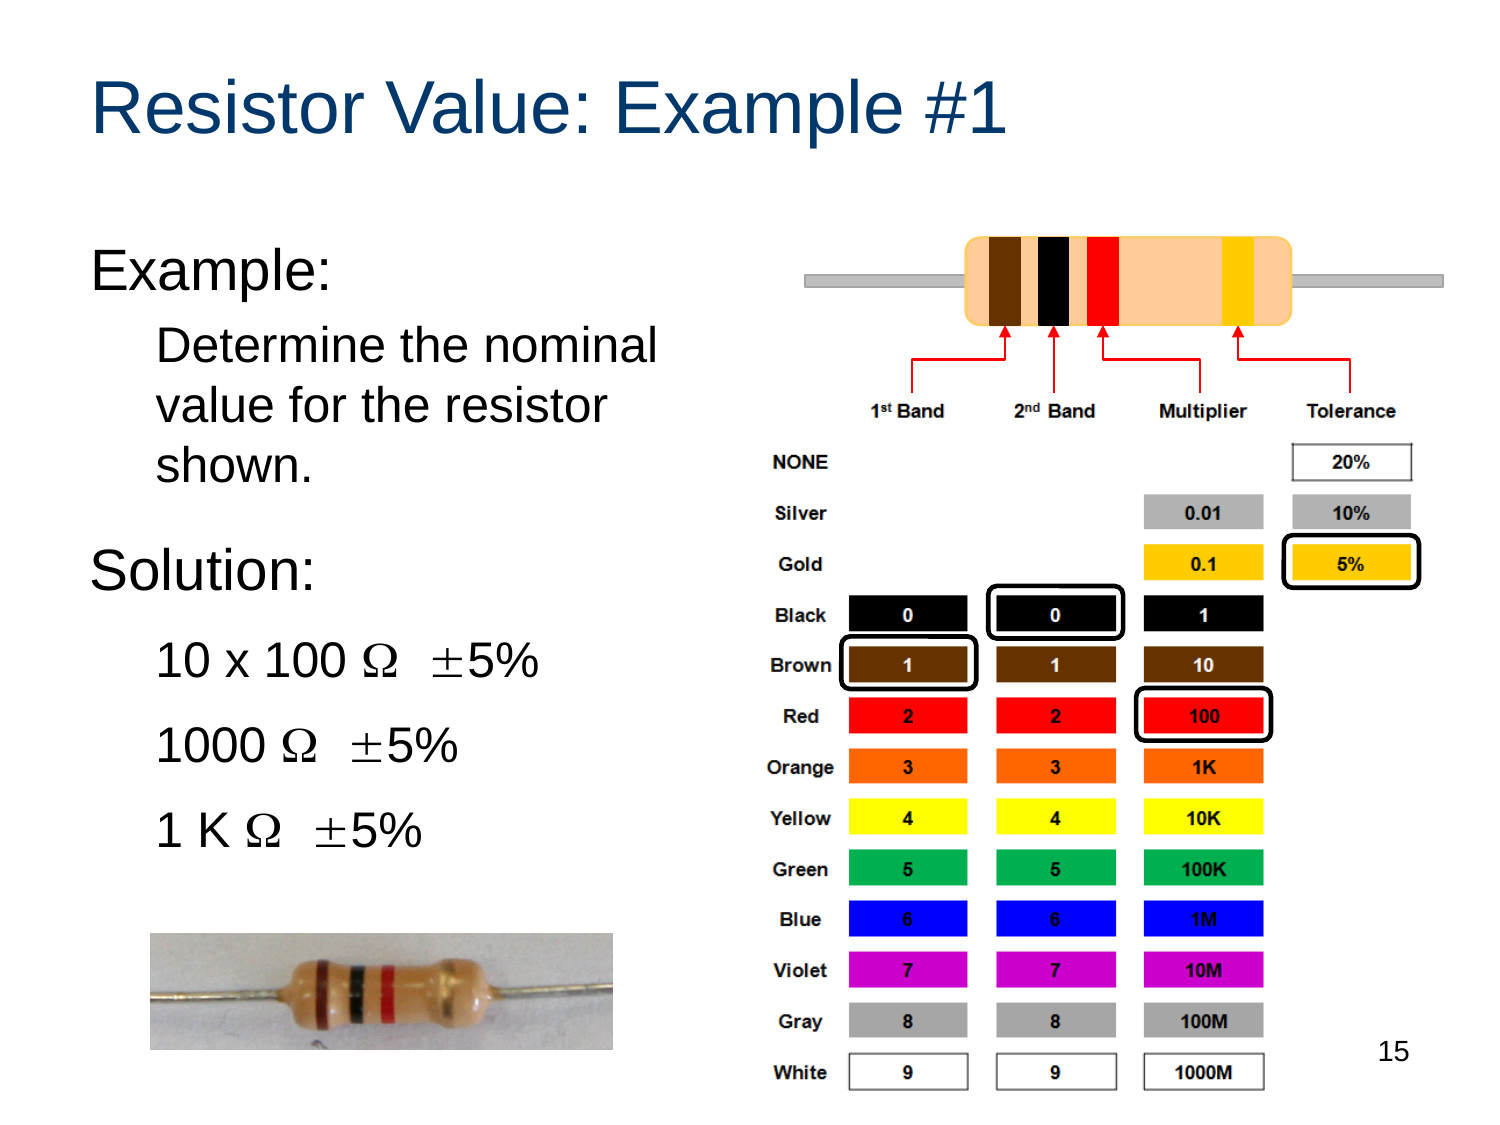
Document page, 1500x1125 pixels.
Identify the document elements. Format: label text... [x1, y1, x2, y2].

list Example: Determine the nominal value for the resistor shown. [74, 224, 738, 525]
picture [149, 932, 613, 1051]
text_box Solution: 10 x 100  5% 1000  5% 1 K  5% [74, 525, 738, 925]
picture [762, 382, 1426, 1106]
title Resistor Value: Example #1 [74, 44, 1426, 163]
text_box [804, 237, 1443, 444]
